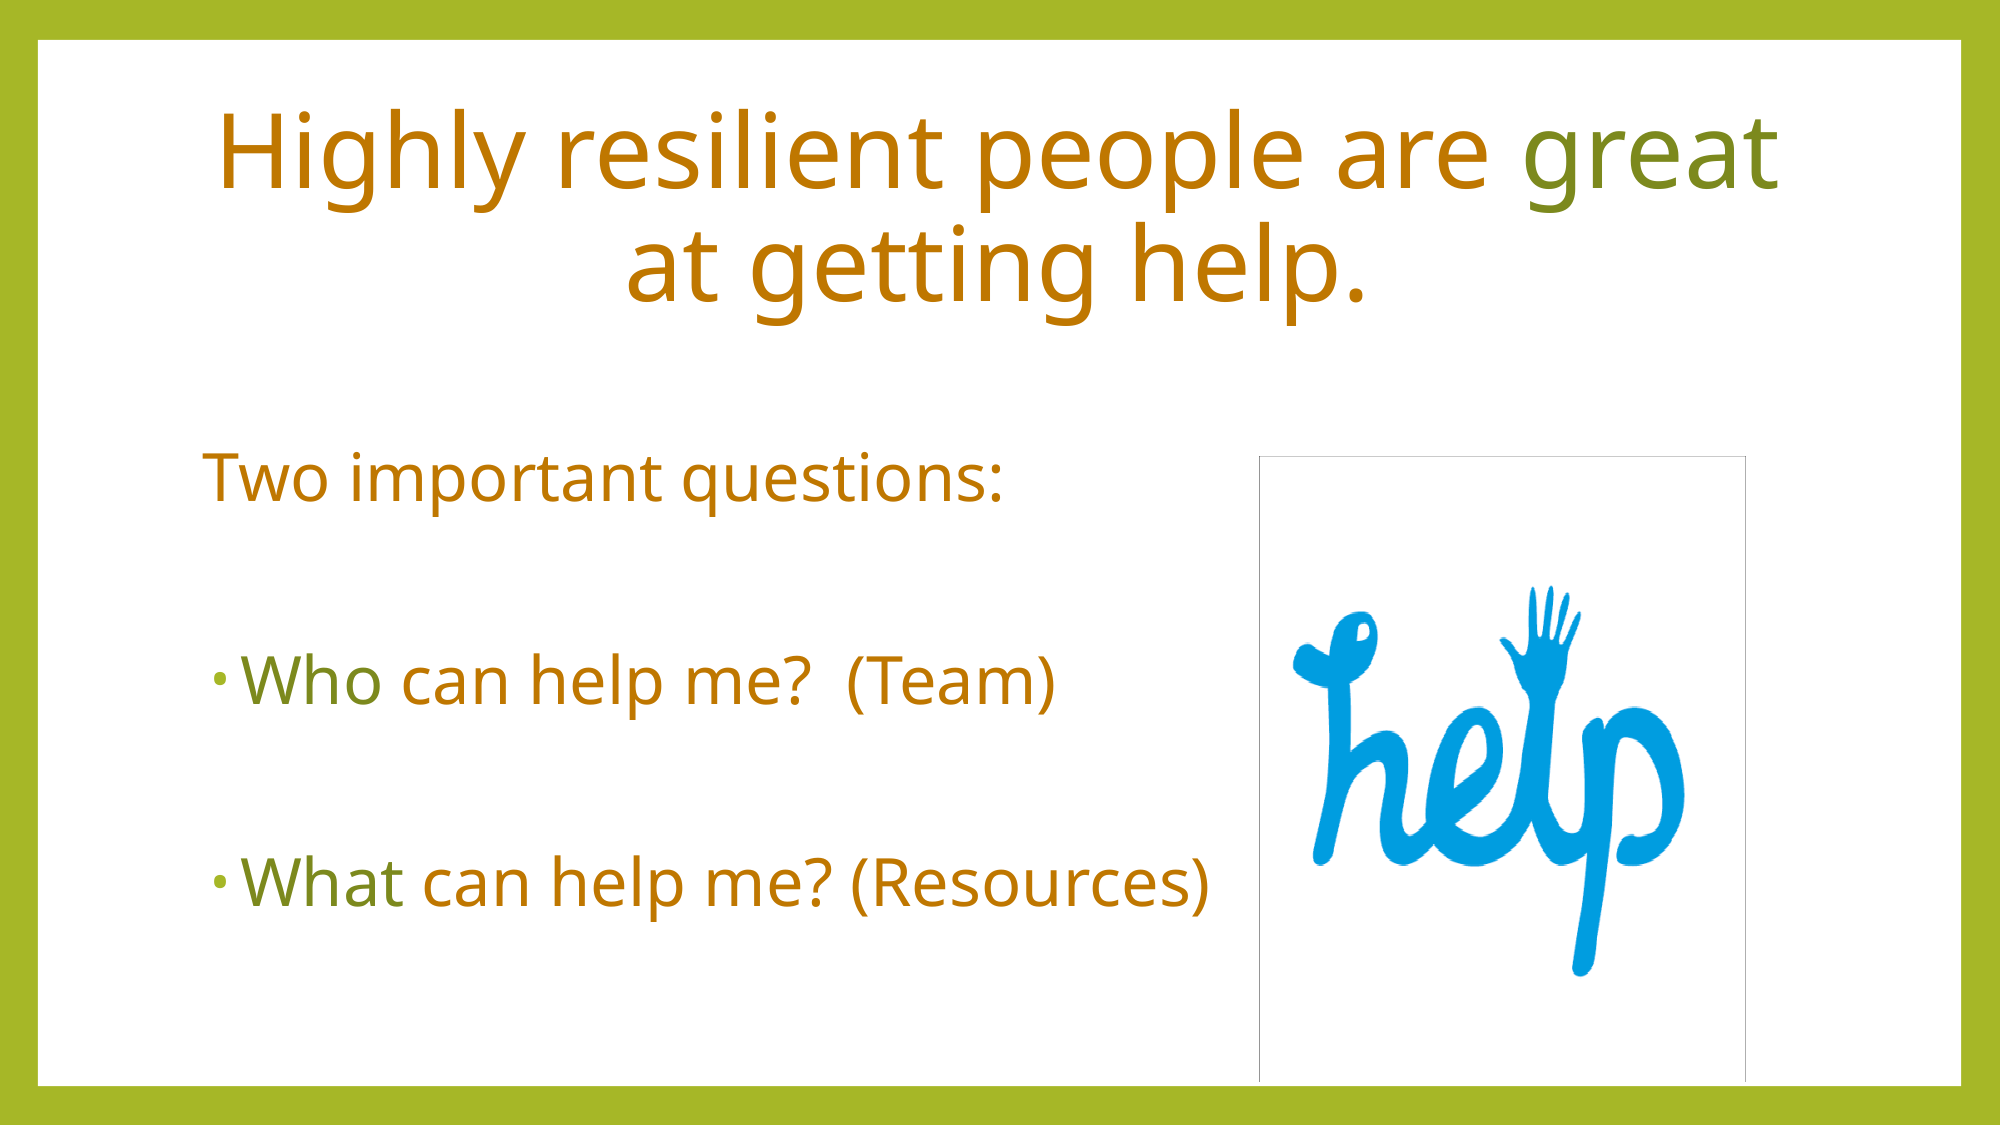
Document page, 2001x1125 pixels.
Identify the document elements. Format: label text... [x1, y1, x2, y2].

list Two important questions: Who can help me? (Team) What can help me? (Resources) [187, 337, 1808, 1000]
title Highly resilient people are great at getting help. [187, 99, 1808, 323]
picture [1259, 455, 1746, 1082]
